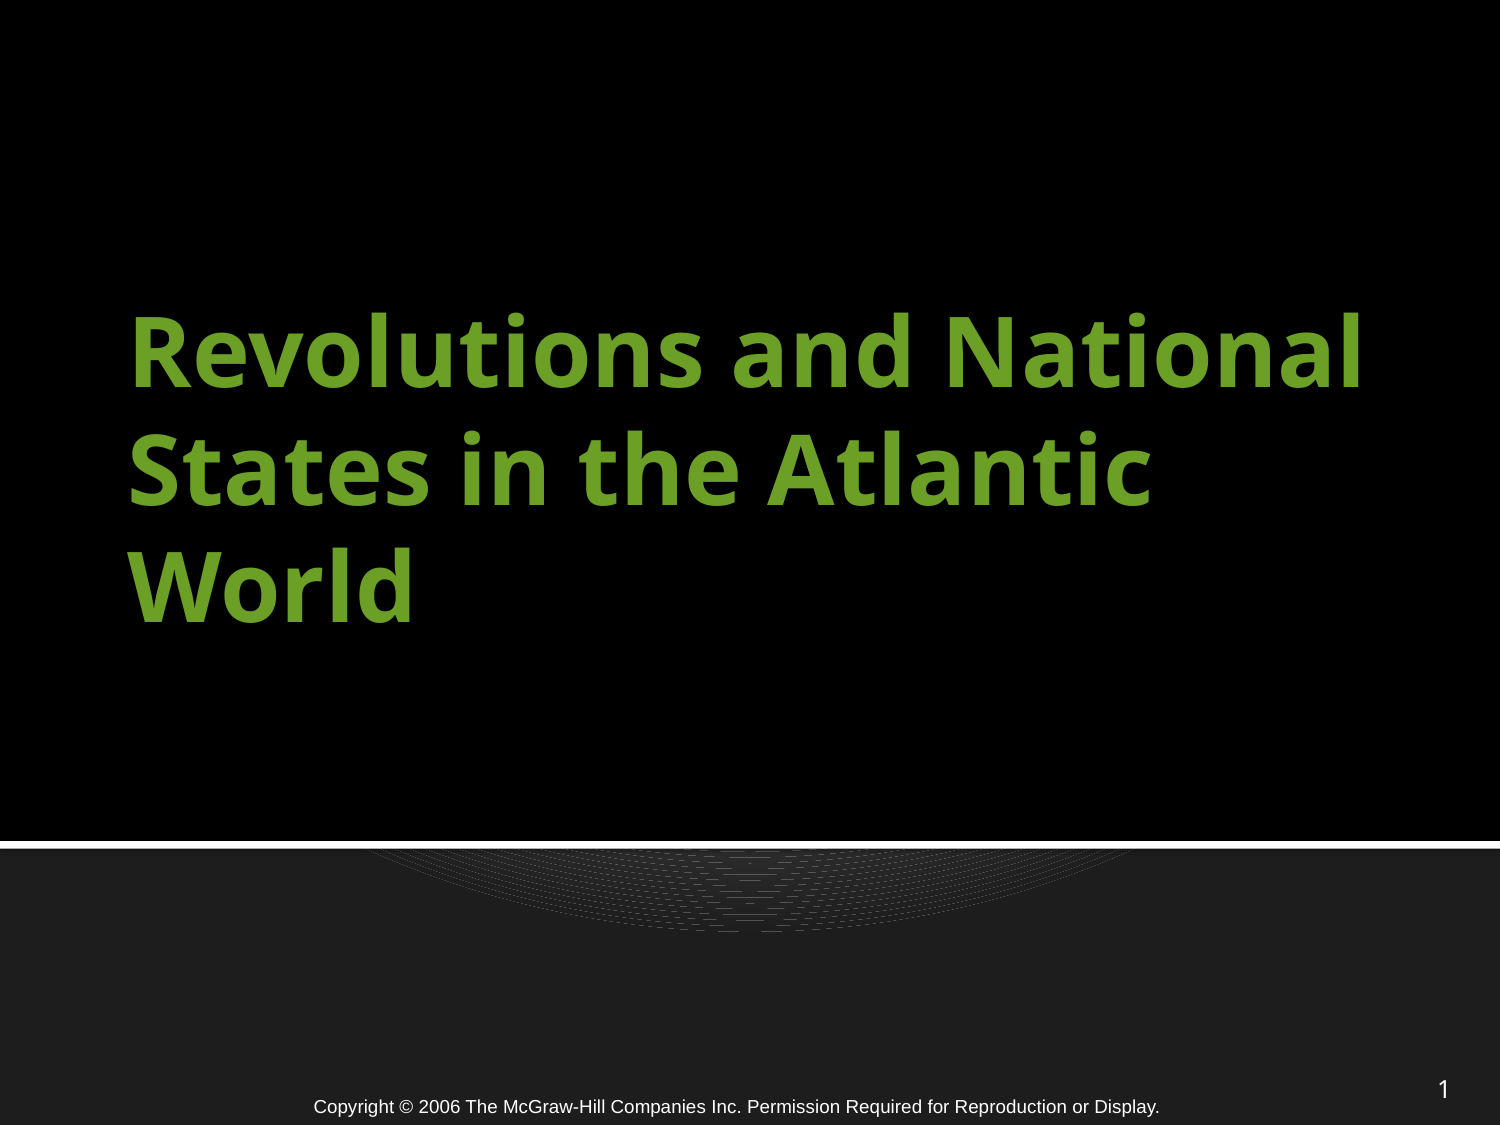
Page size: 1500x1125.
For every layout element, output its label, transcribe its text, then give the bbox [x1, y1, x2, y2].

slide_number 1 [1345, 1062, 1467, 1108]
title Revolutions and National States in the Atlantic World [112, 290, 1388, 875]
